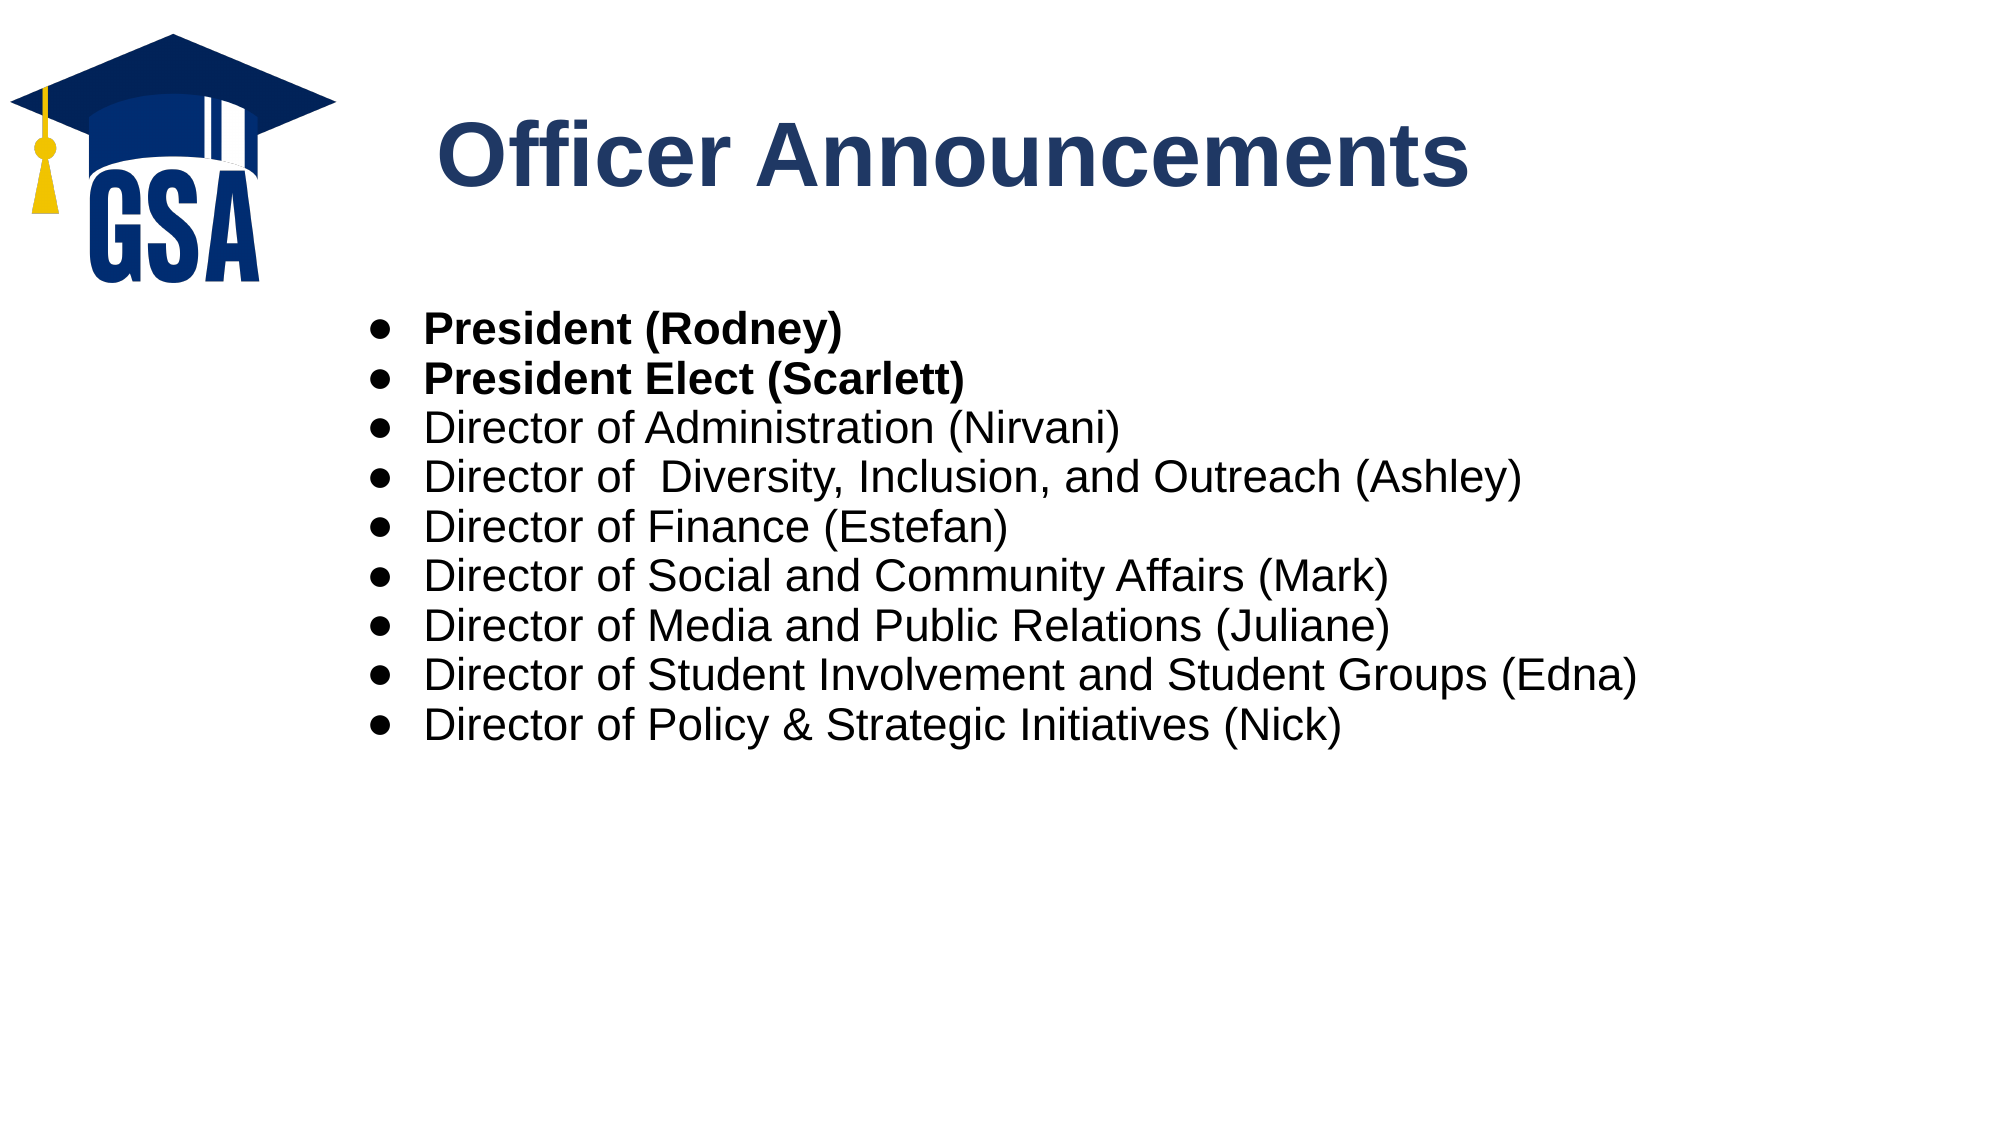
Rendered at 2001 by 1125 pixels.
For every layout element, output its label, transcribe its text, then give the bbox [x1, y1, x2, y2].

list President (Rodney) President Elect (Scarlett) Director of Administration (Nirvani) Director of Diversity, Inclusion, and Outreach (Ashley) Director of Finance (Estefan) Director of Social and Community Affairs (Mark) Director of Media and Public Relations (Juliane) Director of Student Involvement and Student Groups (Edna) Director of Policy & Strategic Initiatives (Nick) [345, 297, 1953, 1012]
title Officer Announcements [349, 47, 1714, 266]
picture [0, 0, 346, 346]
